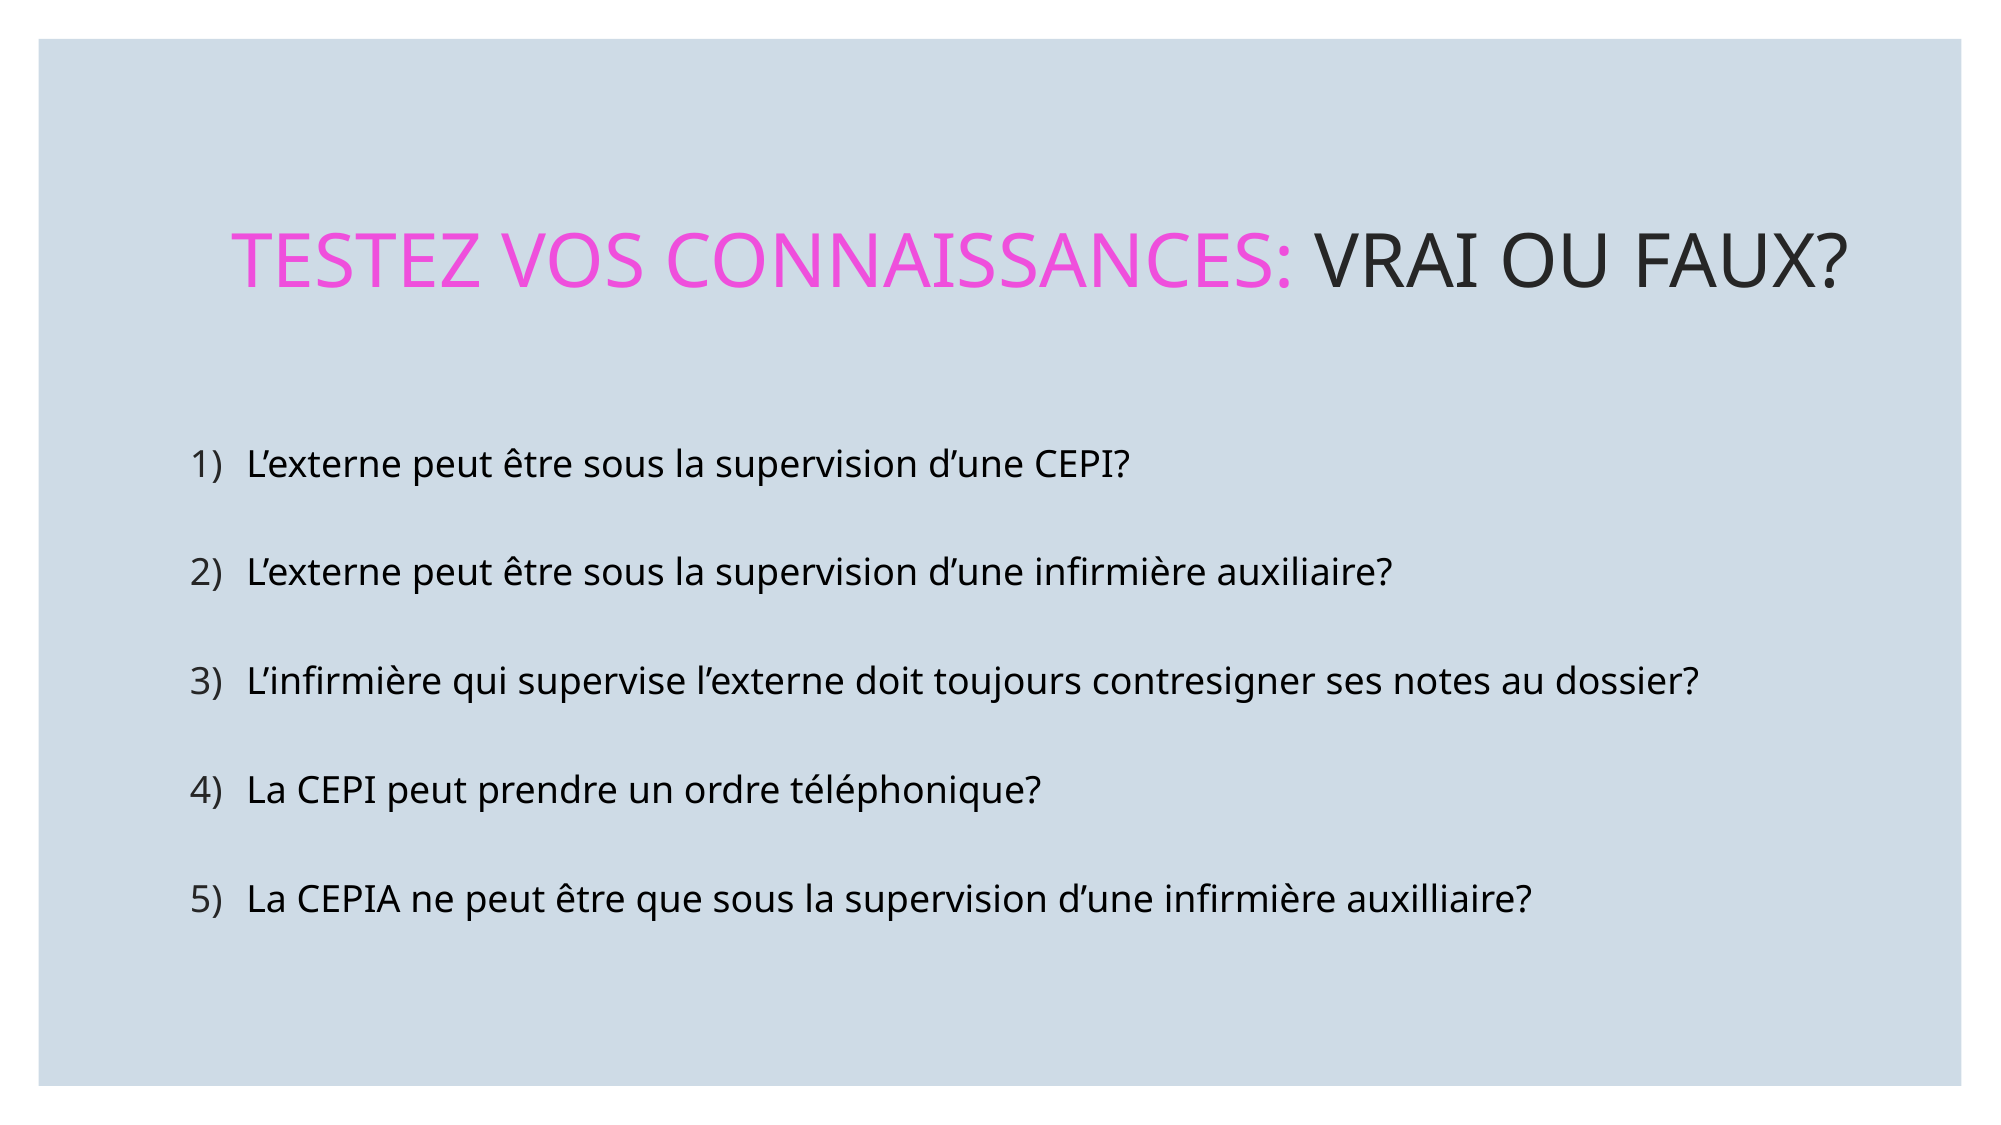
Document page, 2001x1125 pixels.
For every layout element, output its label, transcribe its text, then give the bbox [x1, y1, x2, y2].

list L’externe peut être sous la supervision d’une CEPI? L’externe peut être sous la supervision d’une infirmière auxiliaire? L’infirmière qui supervise l’externe doit toujours contresigner ses notes au dossier? La CEPI peut prendre un ordre téléphonique? La CEPIA ne peut être que sous la supervision d’une infirmière auxilliaire? [174, 386, 1929, 962]
title TESTEZ VOS CONNAISSANCES: VRAI OU FAUX? [174, 105, 1905, 331]
